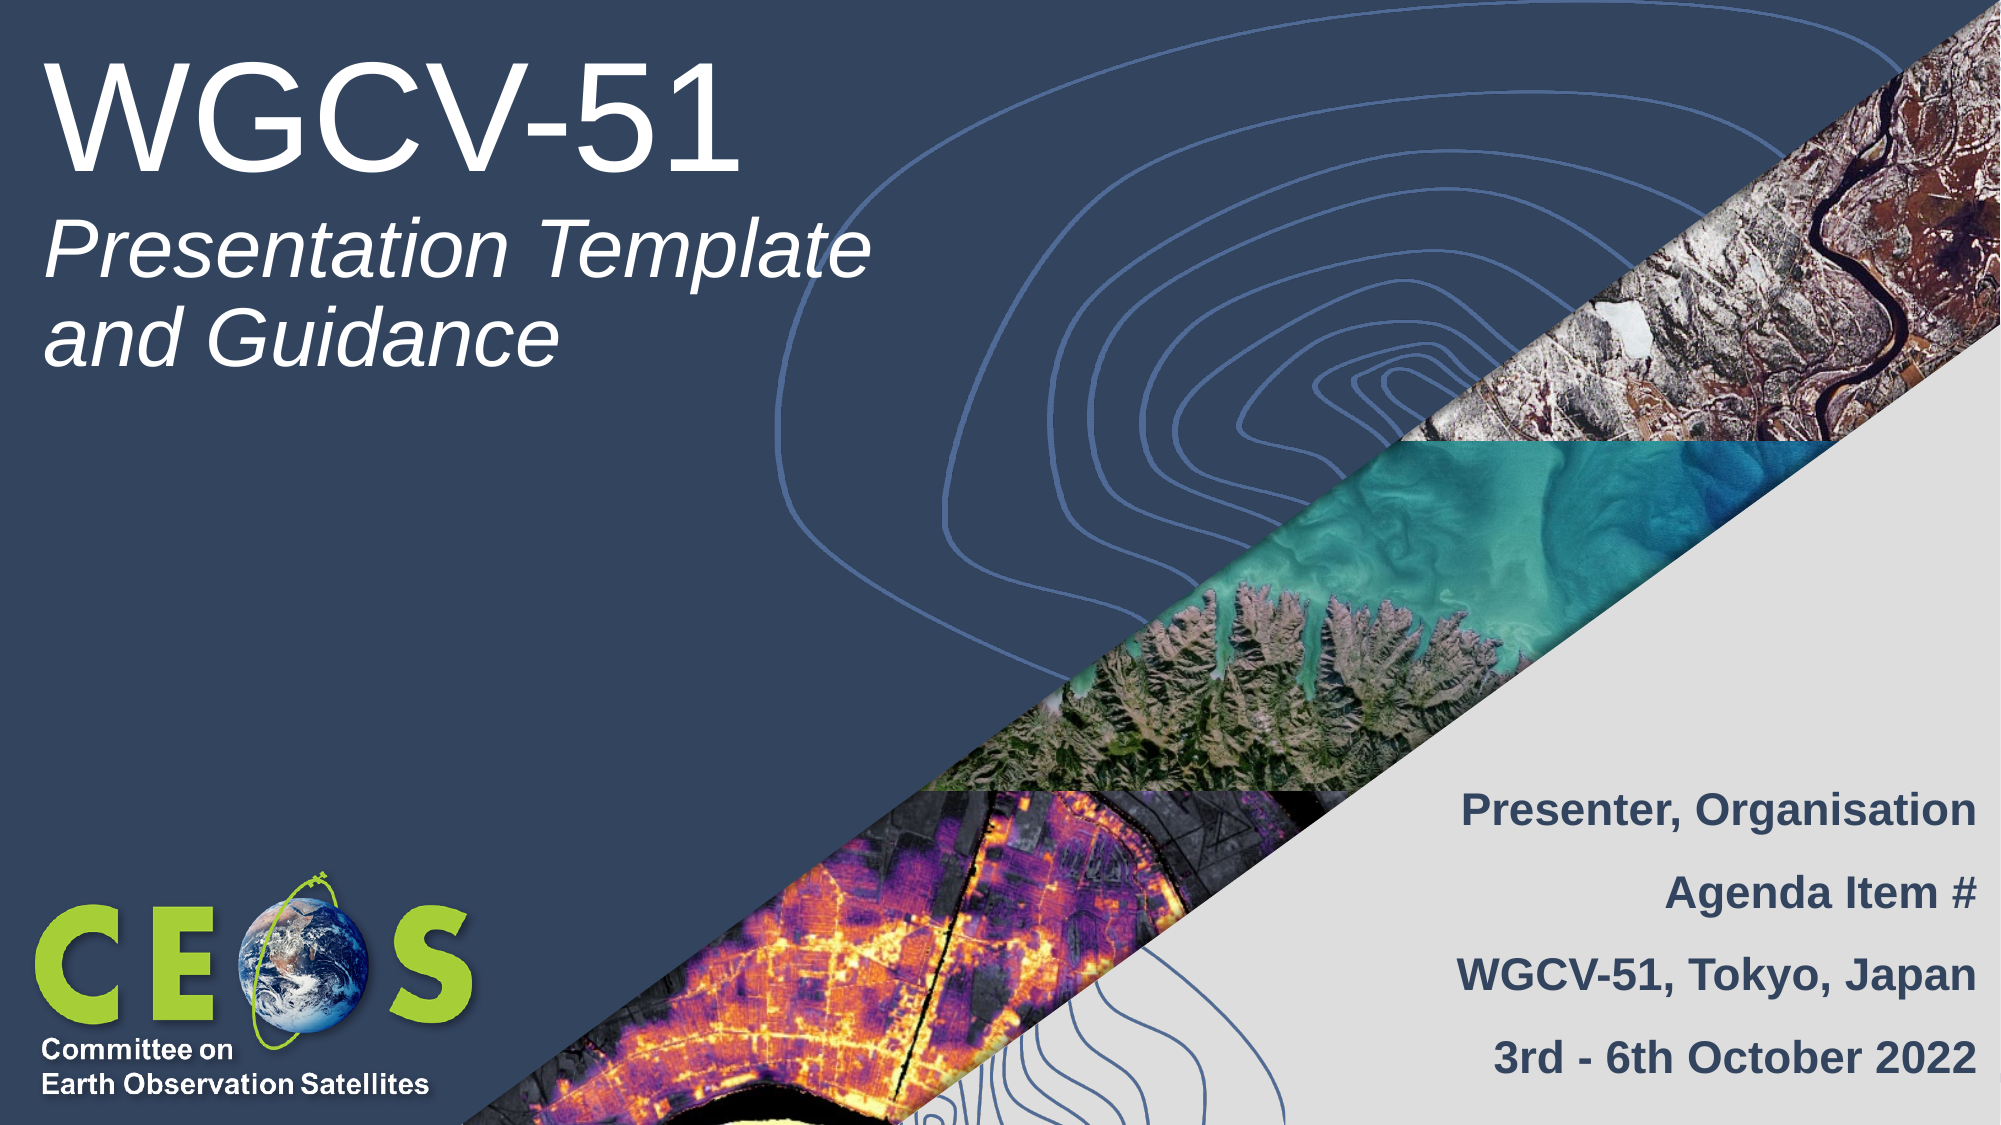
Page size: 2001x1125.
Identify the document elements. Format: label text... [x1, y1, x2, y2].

title WGCV-51 Presentation Template and Guidance [28, 28, 1039, 681]
picture [22, 0, 2001, 1125]
text_box Presenter, Organisation Agenda Item # WGCV-51, Tokyo, Japan 3rd - 6th October 2022 [1184, 697, 1978, 1125]
